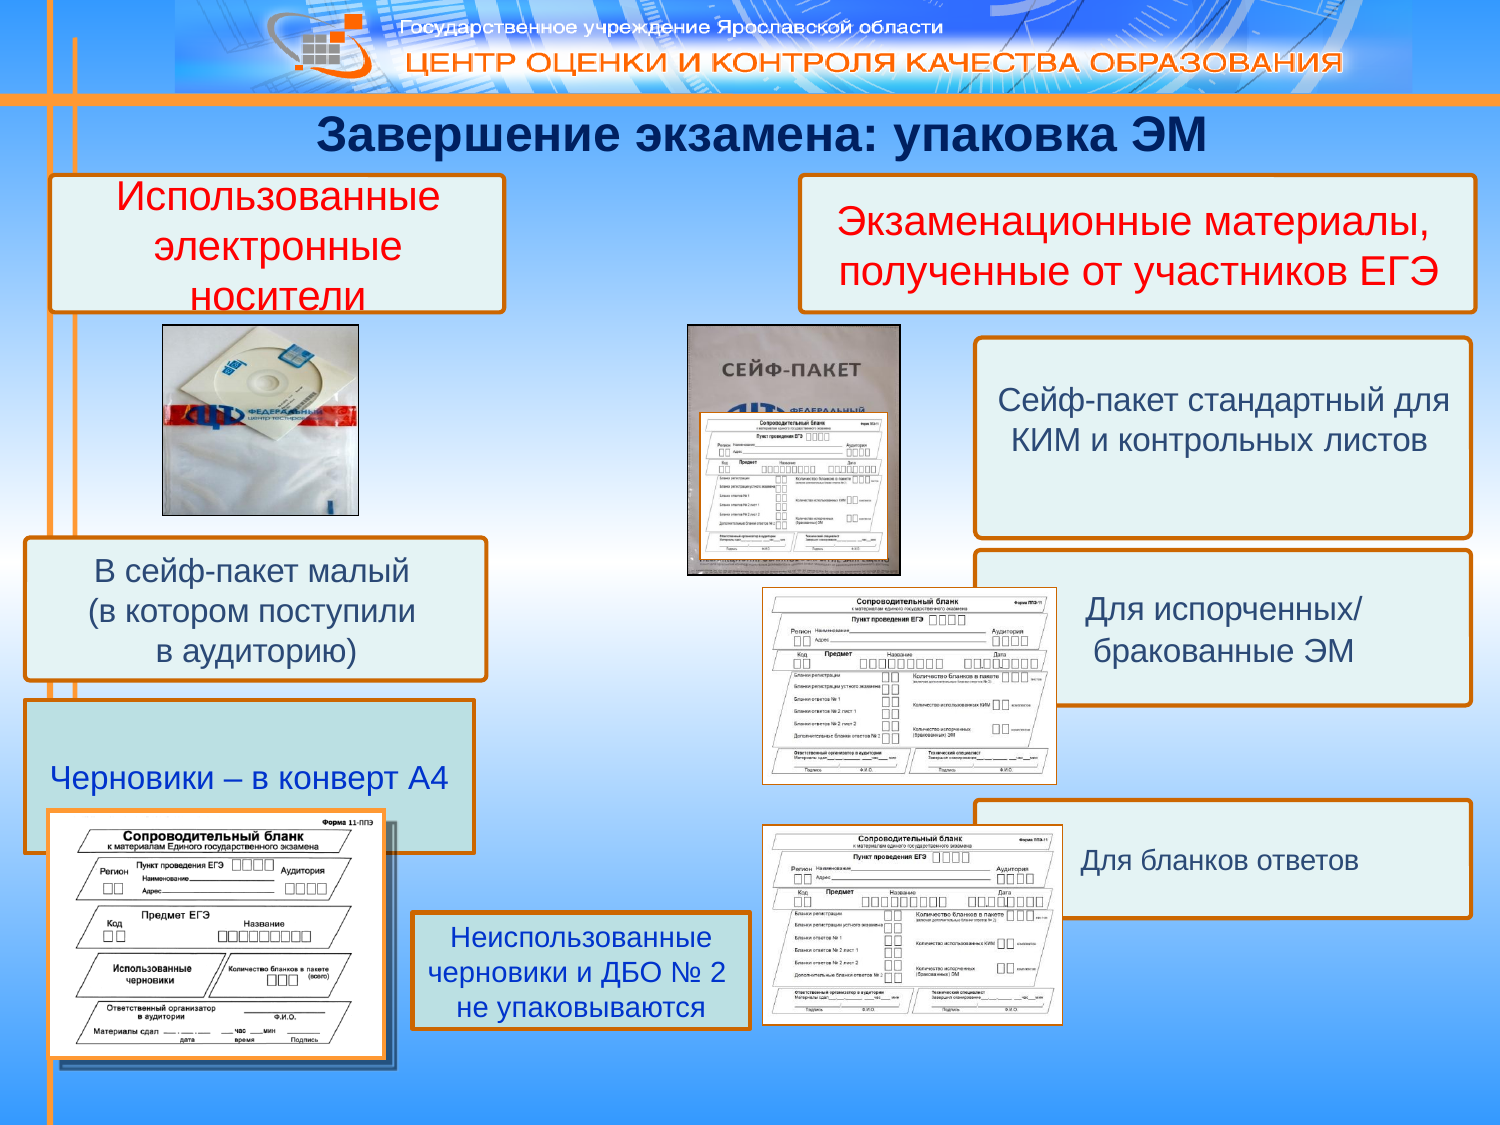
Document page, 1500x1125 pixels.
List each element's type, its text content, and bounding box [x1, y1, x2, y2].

text_box [162, 324, 359, 516]
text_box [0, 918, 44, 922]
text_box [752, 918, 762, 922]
text_box Для бланков ответов [972, 797, 1474, 921]
title Завершение экзамена: упаковка ЭМ [62, 87, 1463, 176]
text_box Неиспользованные черновики и ДБО № 2 не упаковываются [410, 910, 752, 1031]
text_box [1474, 835, 1500, 839]
text_box Сейф-пакет стандартный для КИМ и контрольных листов [972, 335, 1474, 541]
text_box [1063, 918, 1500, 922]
text_box [762, 825, 1063, 1025]
text_box В сейф-пакет малый (в котором поступили в аудиторию) [22, 535, 489, 683]
text_box [476, 835, 762, 839]
text_box [699, 412, 888, 560]
text_box Для испорченных/ бракованные ЭМ [972, 547, 1474, 708]
text_box Использованные электронные носители [47, 172, 507, 315]
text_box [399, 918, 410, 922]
text_box [687, 324, 900, 575]
picture [174, 0, 1413, 87]
text_box Черновики – в конверт А4 [23, 698, 476, 855]
picture [49, 812, 383, 1057]
text_box Экзаменационные материалы, полученные от участников ЕГЭ [797, 172, 1478, 315]
text_box [762, 587, 1057, 785]
text_box [0, 835, 23, 839]
